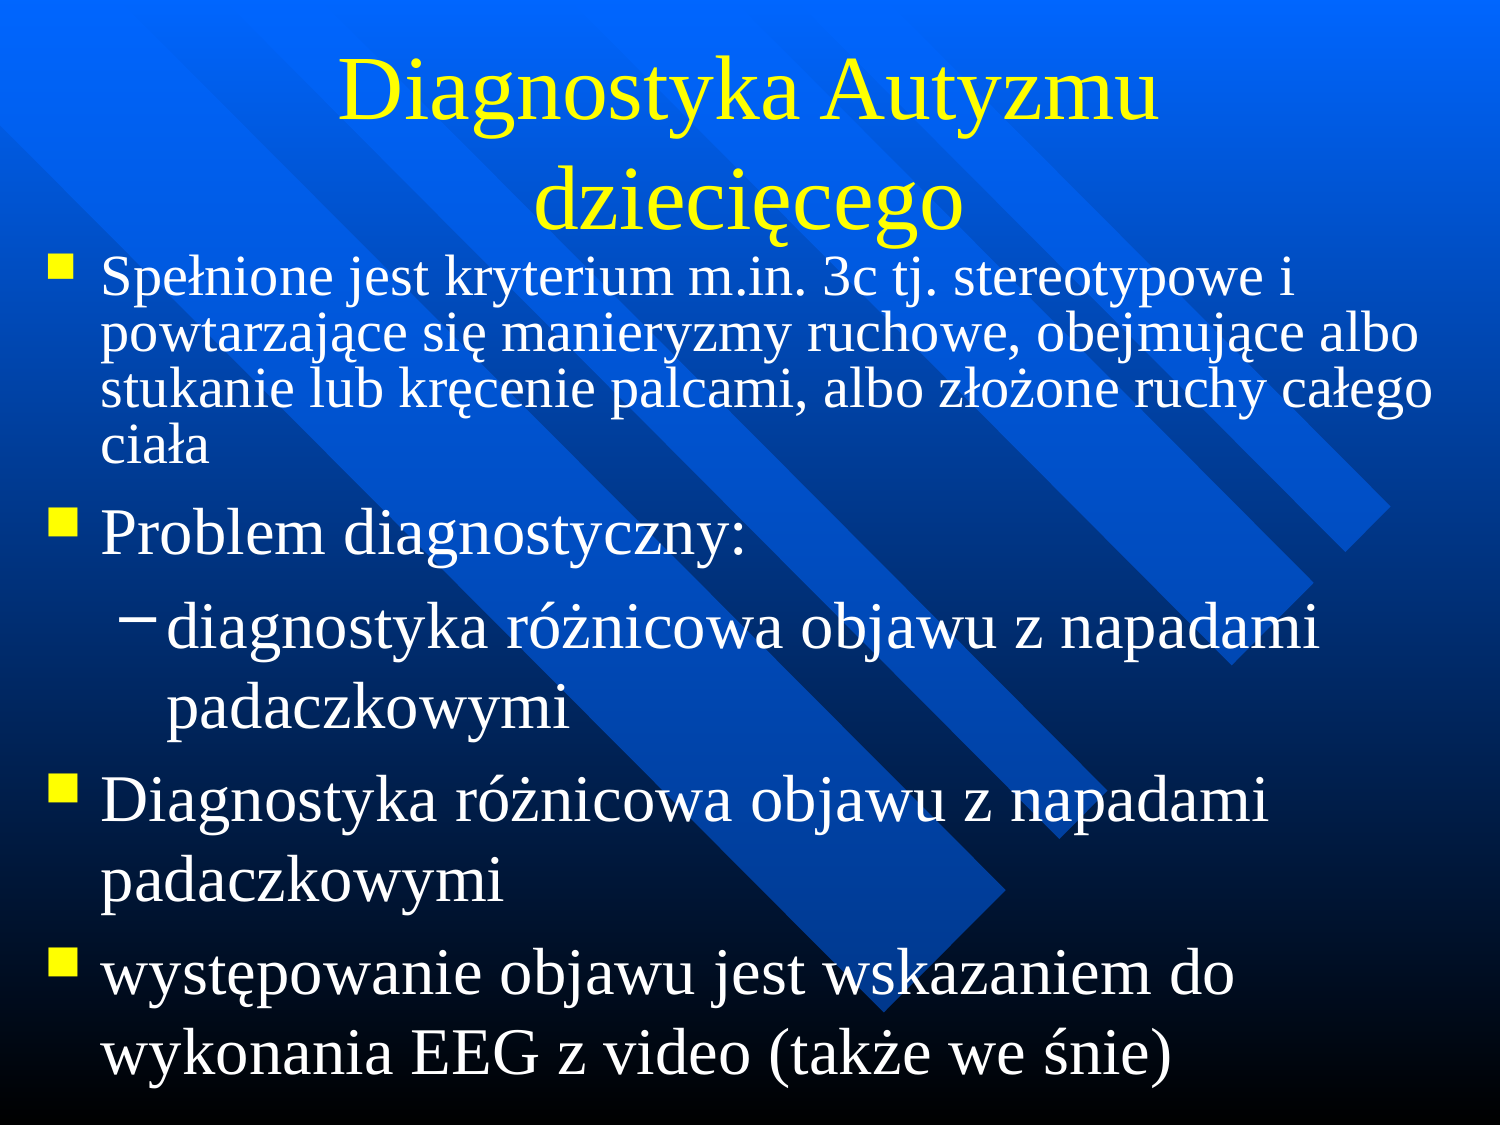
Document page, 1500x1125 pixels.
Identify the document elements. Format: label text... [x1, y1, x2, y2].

title Diagnostyka Autyzmu dziecięcego [112, 37, 1388, 238]
list Spełnione jest kryterium m.in. 3c tj. stereotypowe i powtarzające się manieryzmy ruchowe, obejmujące albo stukanie lub kręcenie palcami, albo złożone ruchy całego ciała Problem diagnostyczny: diagnostyka różnicowa objawu z napadami padaczkowymi Diagnostyka różnicowa objawu z napadami padaczkowymi występowanie objawu jest wskazaniem do wykonania EEG z video (także we śnie) [28, 243, 1460, 1125]
